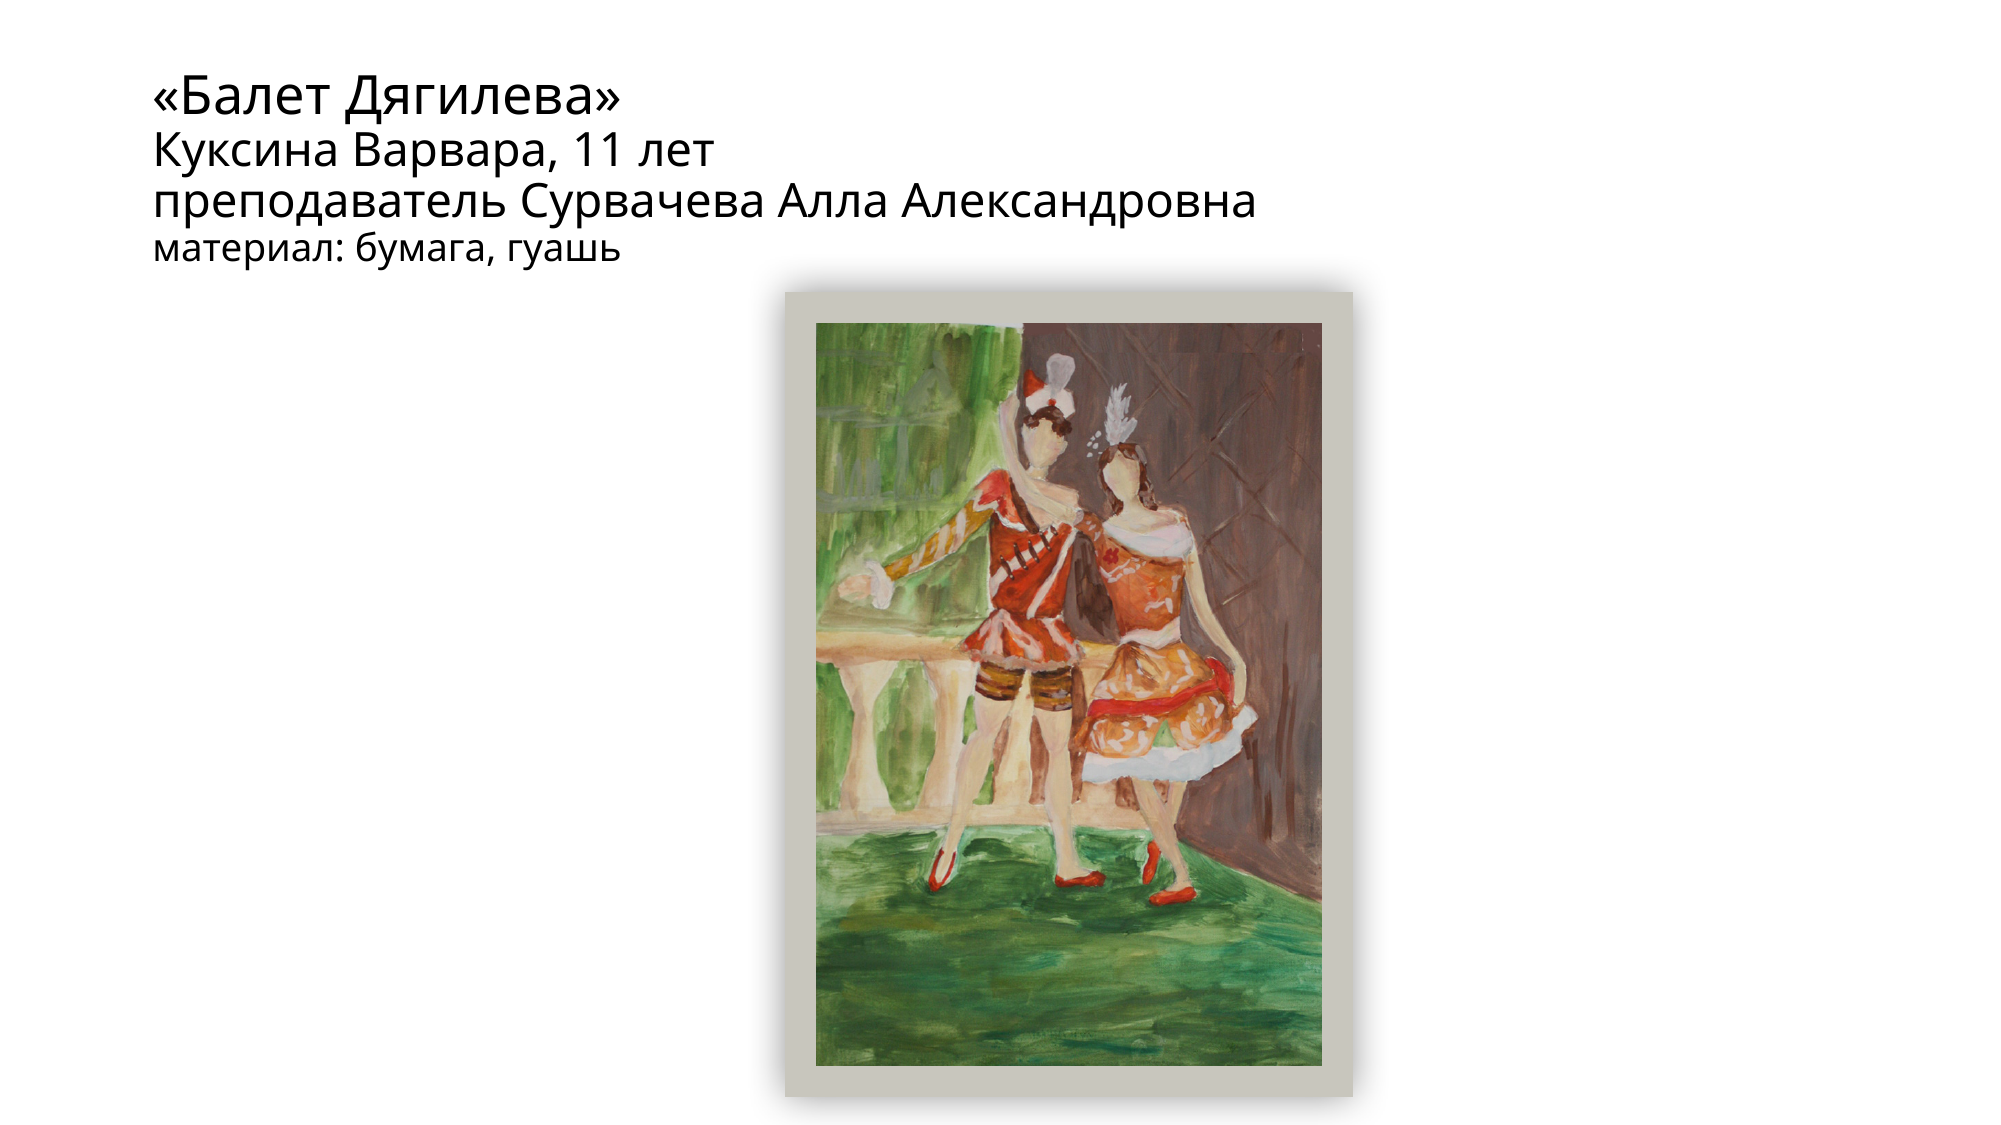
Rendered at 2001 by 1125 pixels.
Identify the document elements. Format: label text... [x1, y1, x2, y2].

picture [816, 322, 1322, 1066]
title «Балет Дягилева» Куксина Варвара, 11 лет преподаватель Сурвачева Алла Александровна материал: бумага, гуашь [137, 59, 1863, 278]
